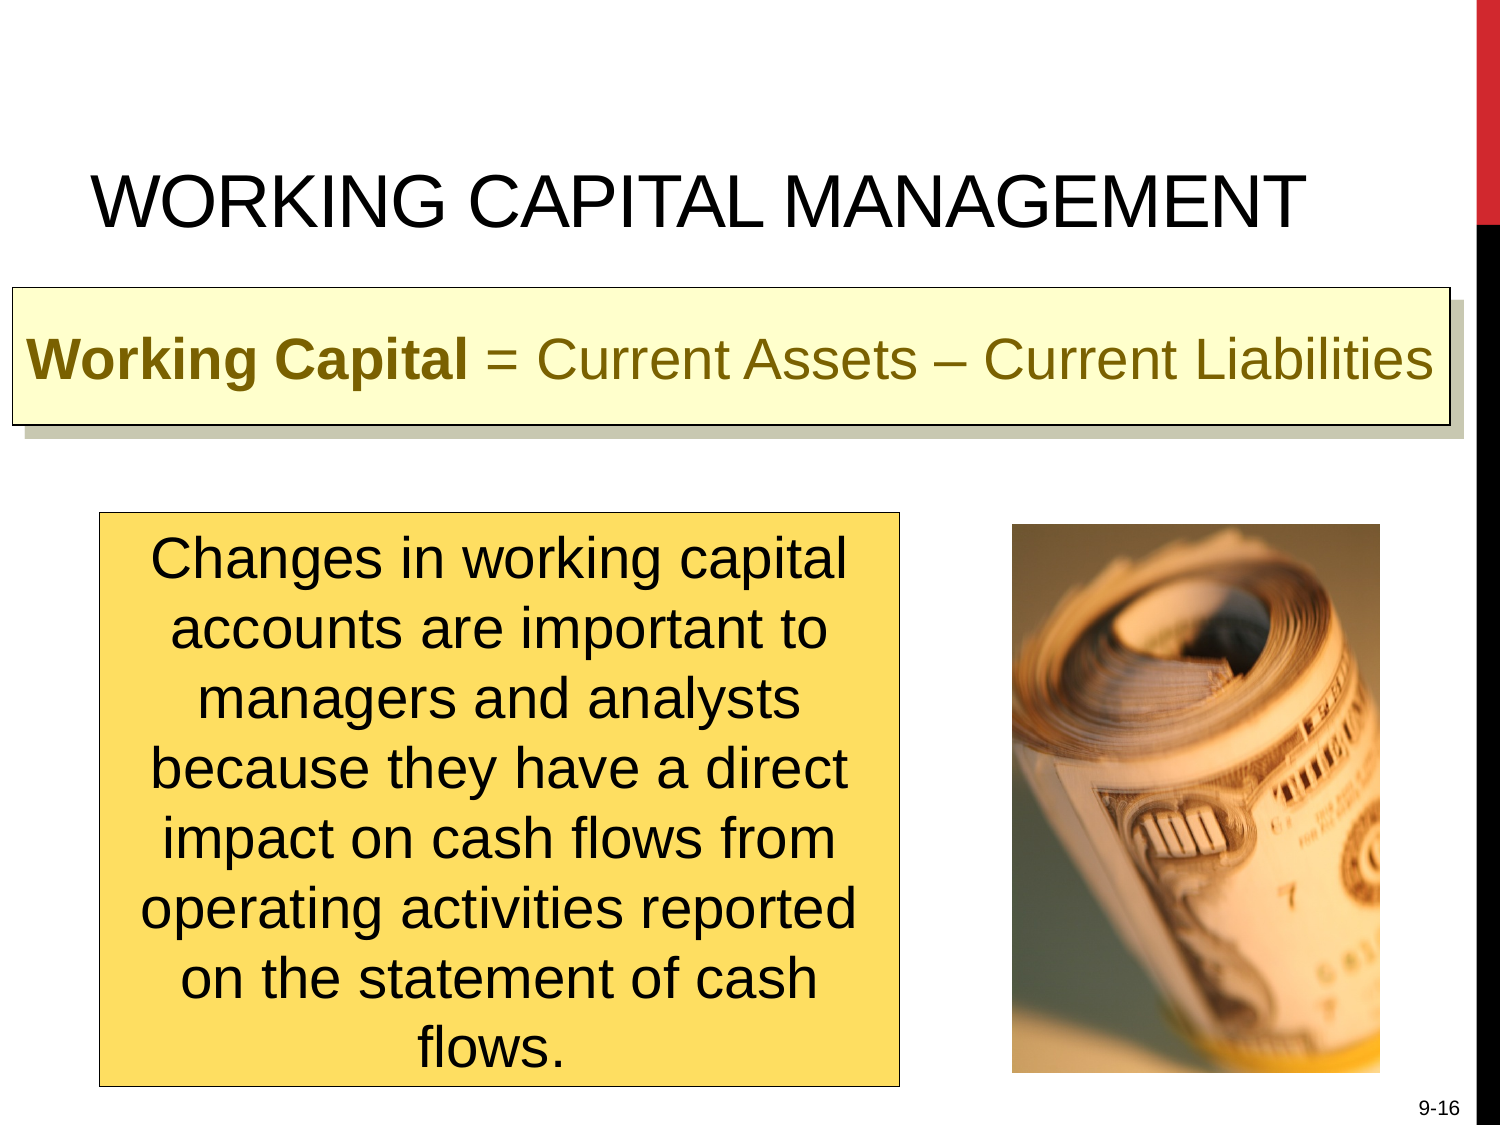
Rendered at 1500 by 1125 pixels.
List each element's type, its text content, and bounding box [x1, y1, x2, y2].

text_box Changes in working capital accounts are important to managers and analysts because they have a direct impact on cash flows from operating activities reported on the statement of cash flows. [99, 512, 900, 1087]
picture [1011, 524, 1380, 1074]
text_box Working Capital = Current Assets – Current Liabilities [12, 287, 1450, 425]
title Working Capital Management [75, 24, 1450, 250]
